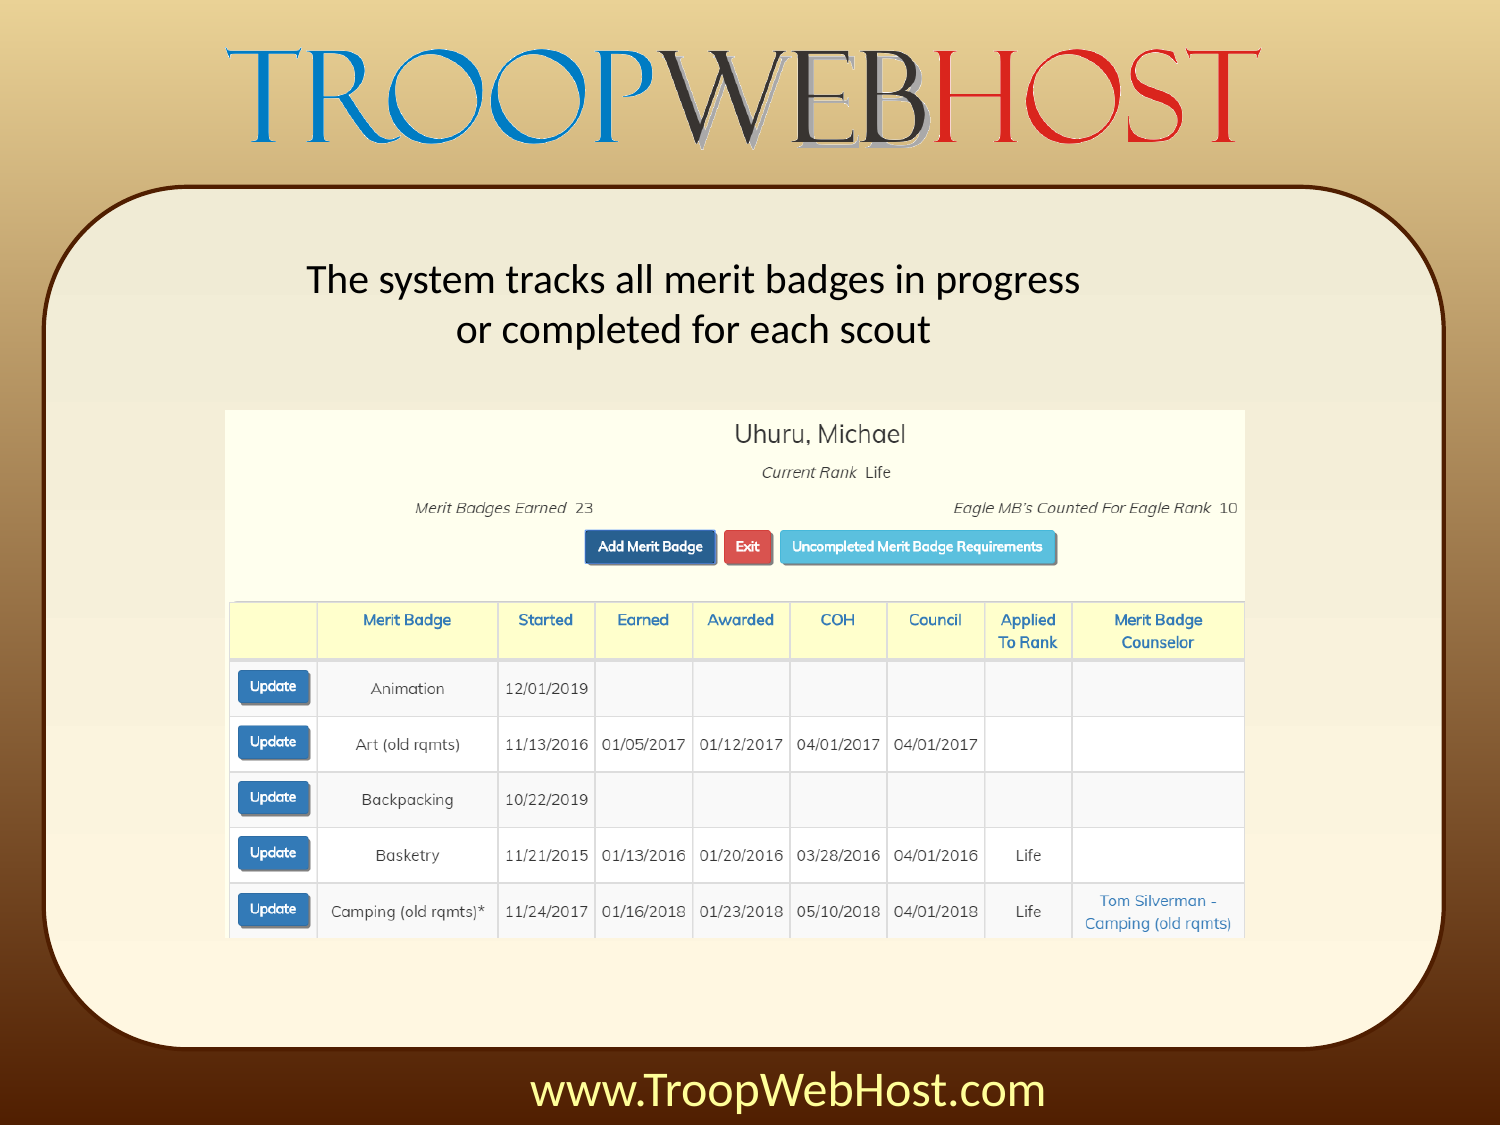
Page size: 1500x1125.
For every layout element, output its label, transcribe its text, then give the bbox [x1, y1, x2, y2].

text_box [41, 184, 1446, 1052]
text_box The system tracks all merit badges in progress or completed for each scout [287, 244, 1100, 360]
text_box www.TroopWebHost.com [514, 1049, 1062, 1124]
picture [224, 24, 1263, 182]
picture [224, 410, 1245, 938]
